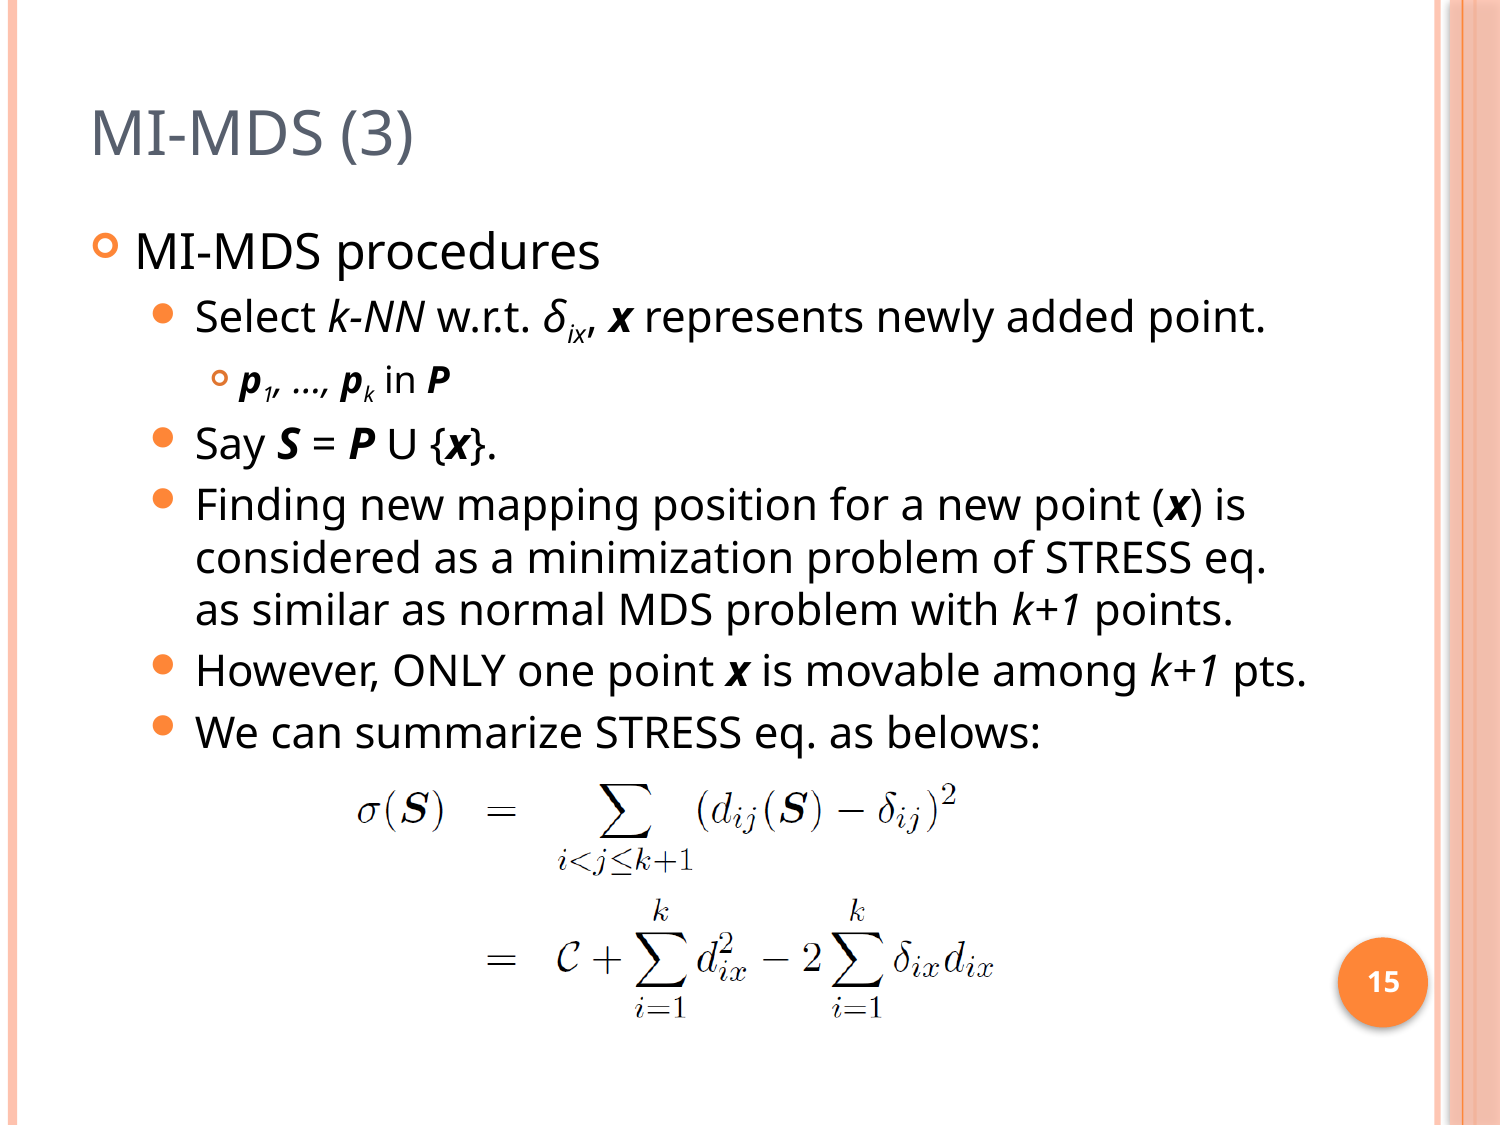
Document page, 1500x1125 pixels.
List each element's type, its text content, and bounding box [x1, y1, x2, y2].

slide_number 15 [1333, 940, 1434, 1027]
title MI-MDS (3) [75, 45, 1300, 175]
list MI-MDS procedures Select k-NN w.r.t. δix, x represents newly added point. p1, …, pk in P Say S = P U {x}. Finding new mapping position for a new point (x) is considered as a minimization problem of STRESS eq. as similar as normal MDS problem with k+1 points. However, ONLY one point x is movable among k+1 pts. We can summarize STRESS eq. as belows: [75, 212, 1338, 1062]
picture [349, 774, 1002, 1030]
